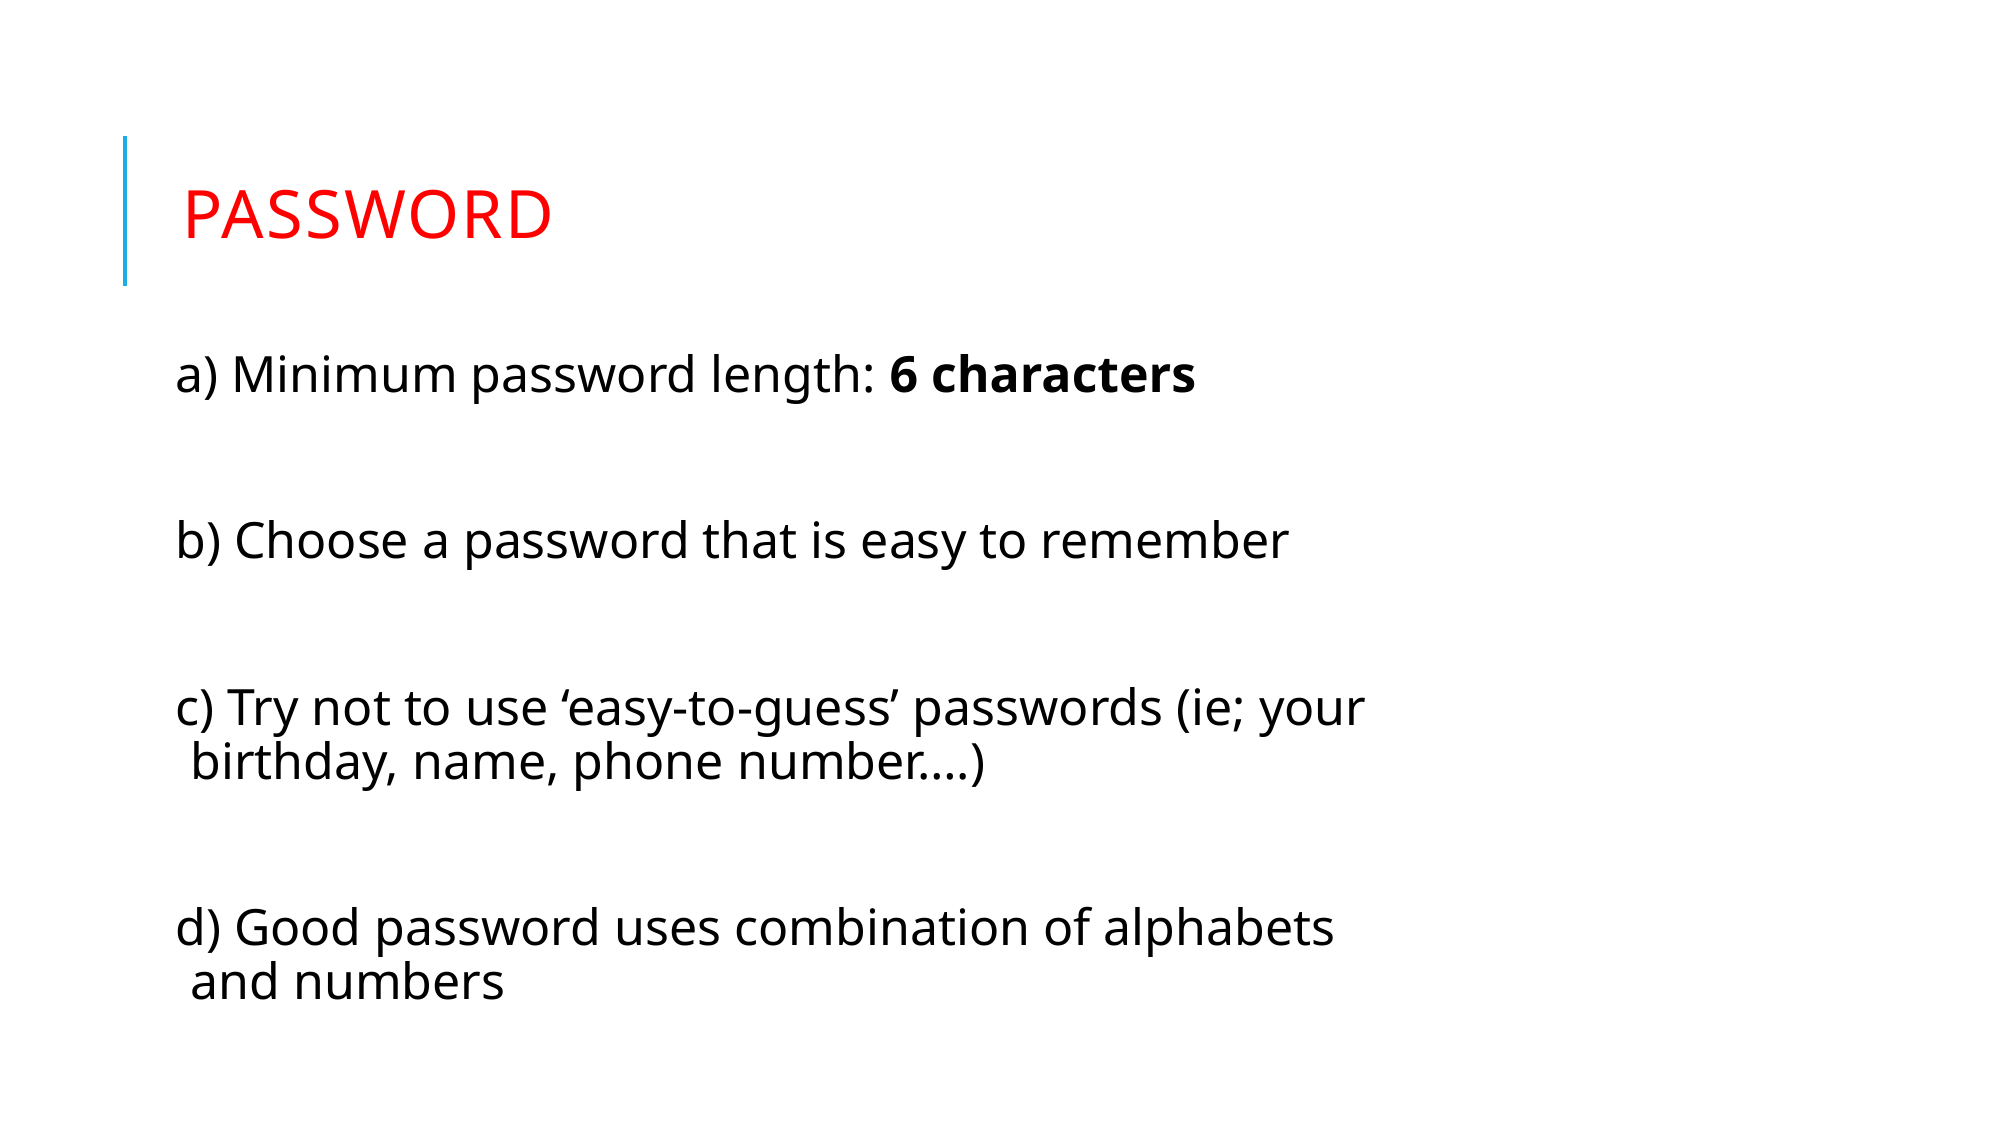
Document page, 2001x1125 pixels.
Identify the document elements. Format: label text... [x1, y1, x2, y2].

list a) Minimum password length: 6 characters b) Choose a password that is easy to remember c) Try not to use ‘easy-to-guess’ passwords (ie; your birthday, name, phone number….) d) Good password uses combination of alphabets and numbers [168, 341, 1443, 1125]
title Password [168, 96, 1763, 342]
